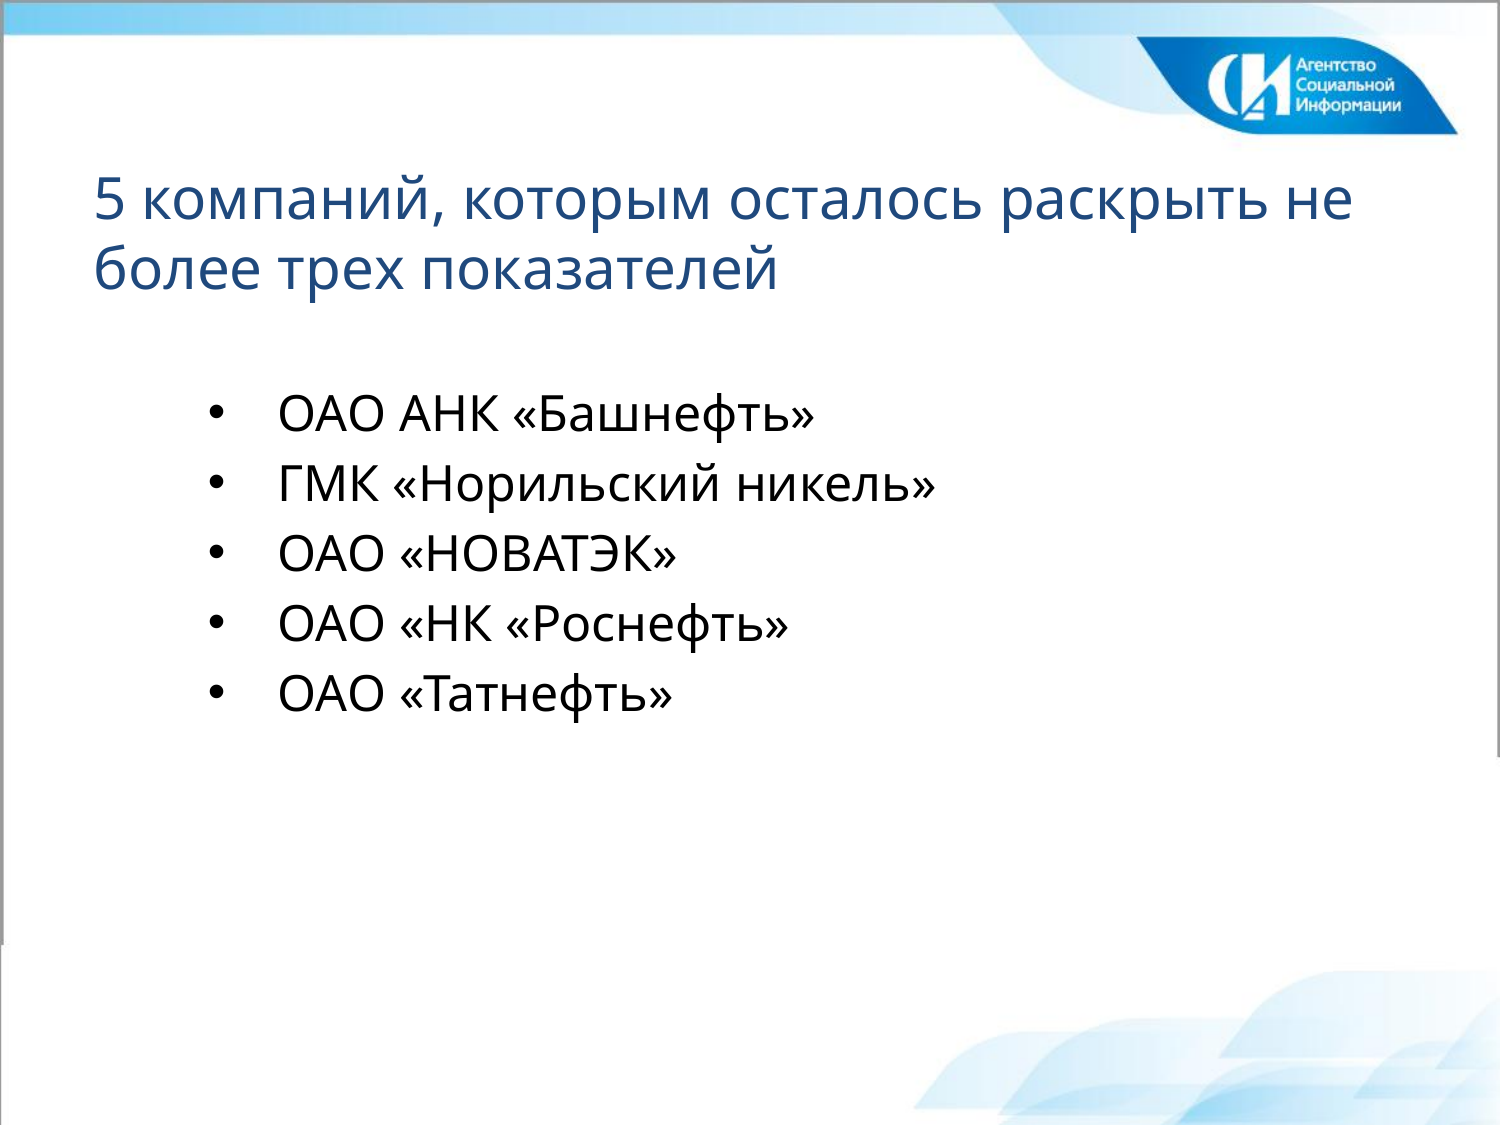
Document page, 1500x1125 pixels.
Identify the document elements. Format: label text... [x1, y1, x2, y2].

title 5 компаний, которым осталось раскрыть не более трех показателей [78, 137, 1463, 325]
list ОАО АНК «Башнефть» ГМК «Норильский никель» ОАО «НОВАТЭК» ОАО «НК «Роснефть» ОАО «Татнефть» [75, 373, 1447, 1094]
picture [0, 0, 1500, 1125]
